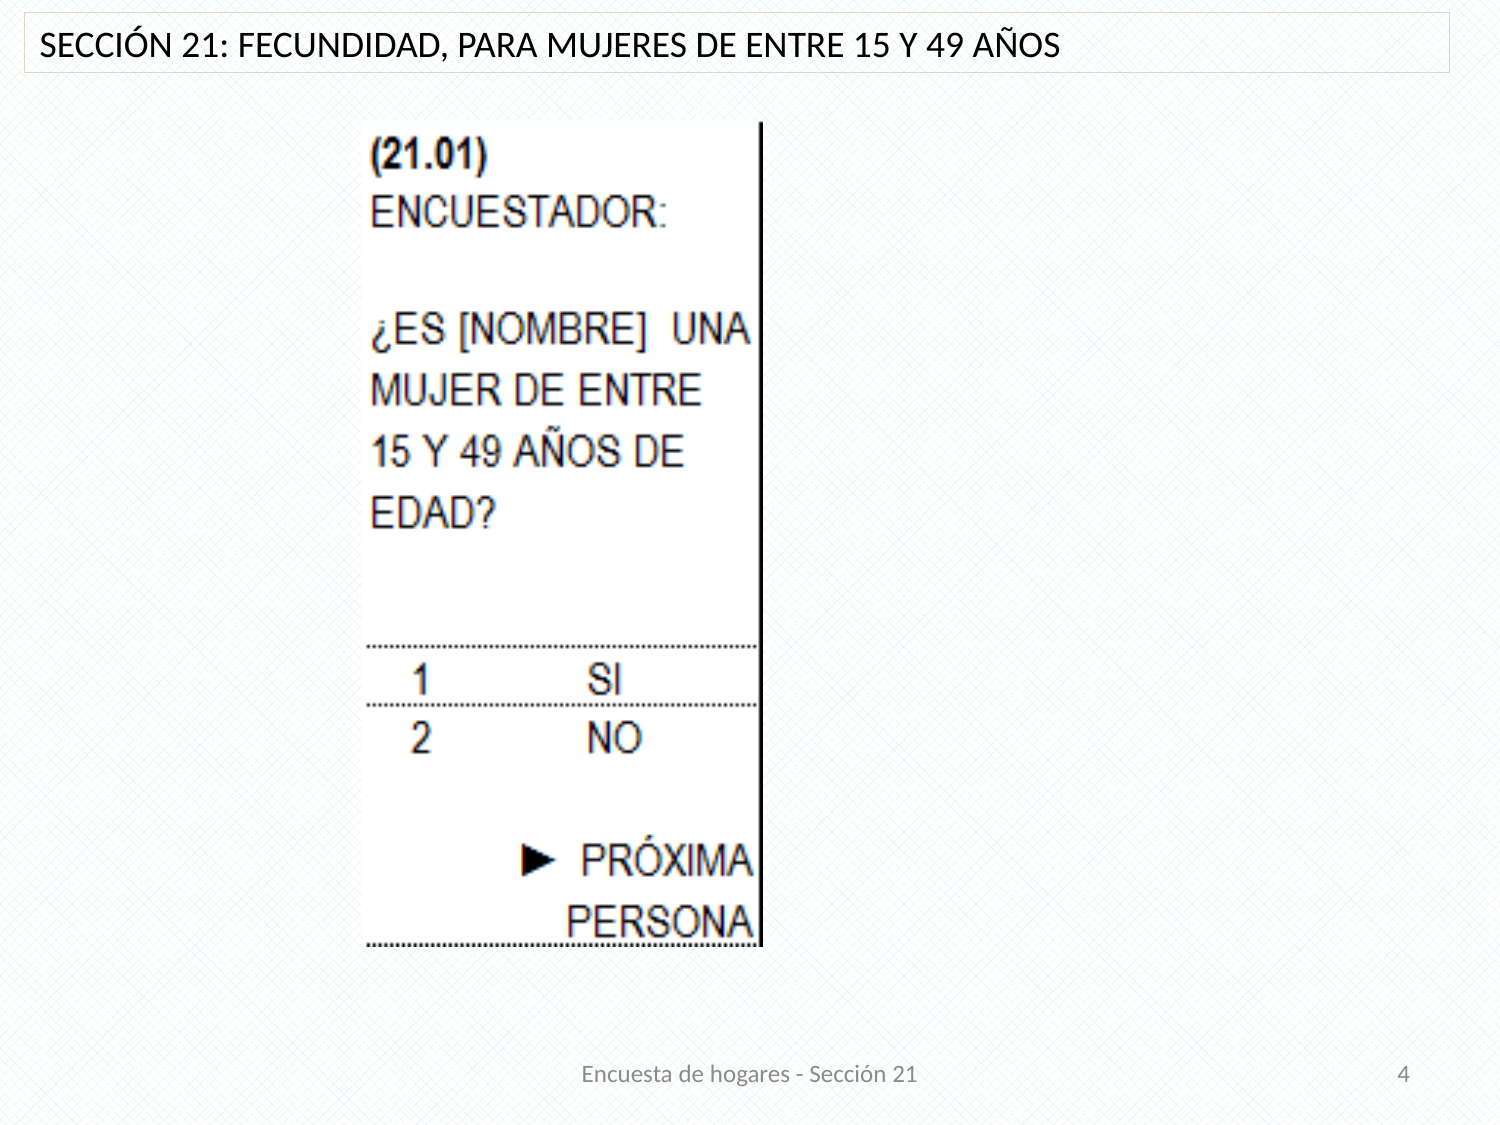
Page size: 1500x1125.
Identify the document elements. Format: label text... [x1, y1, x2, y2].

picture [362, 119, 763, 947]
text_box SECCIÓN 21: FECUNDIDAD, PARA MUJERES DE ENTRE 15 Y 49 AÑOS [24, 12, 1450, 73]
slide_number 4 [1074, 1042, 1425, 1103]
footer Encuesta de hogares - Sección 21 [512, 1042, 988, 1103]
